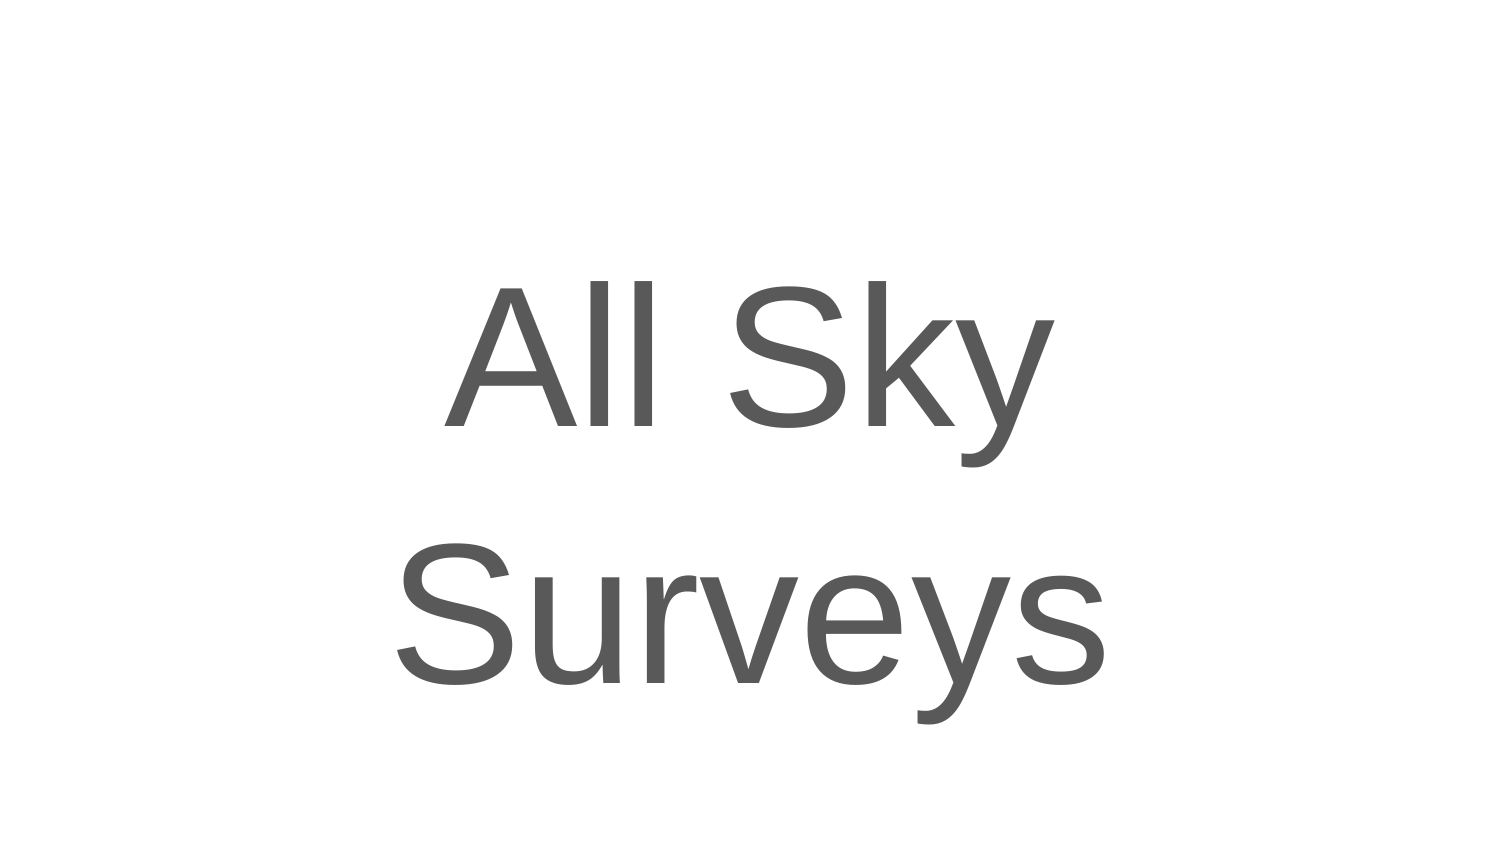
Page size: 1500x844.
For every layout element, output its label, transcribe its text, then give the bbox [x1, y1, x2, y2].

list All Sky Surveys [51, 189, 1449, 750]
